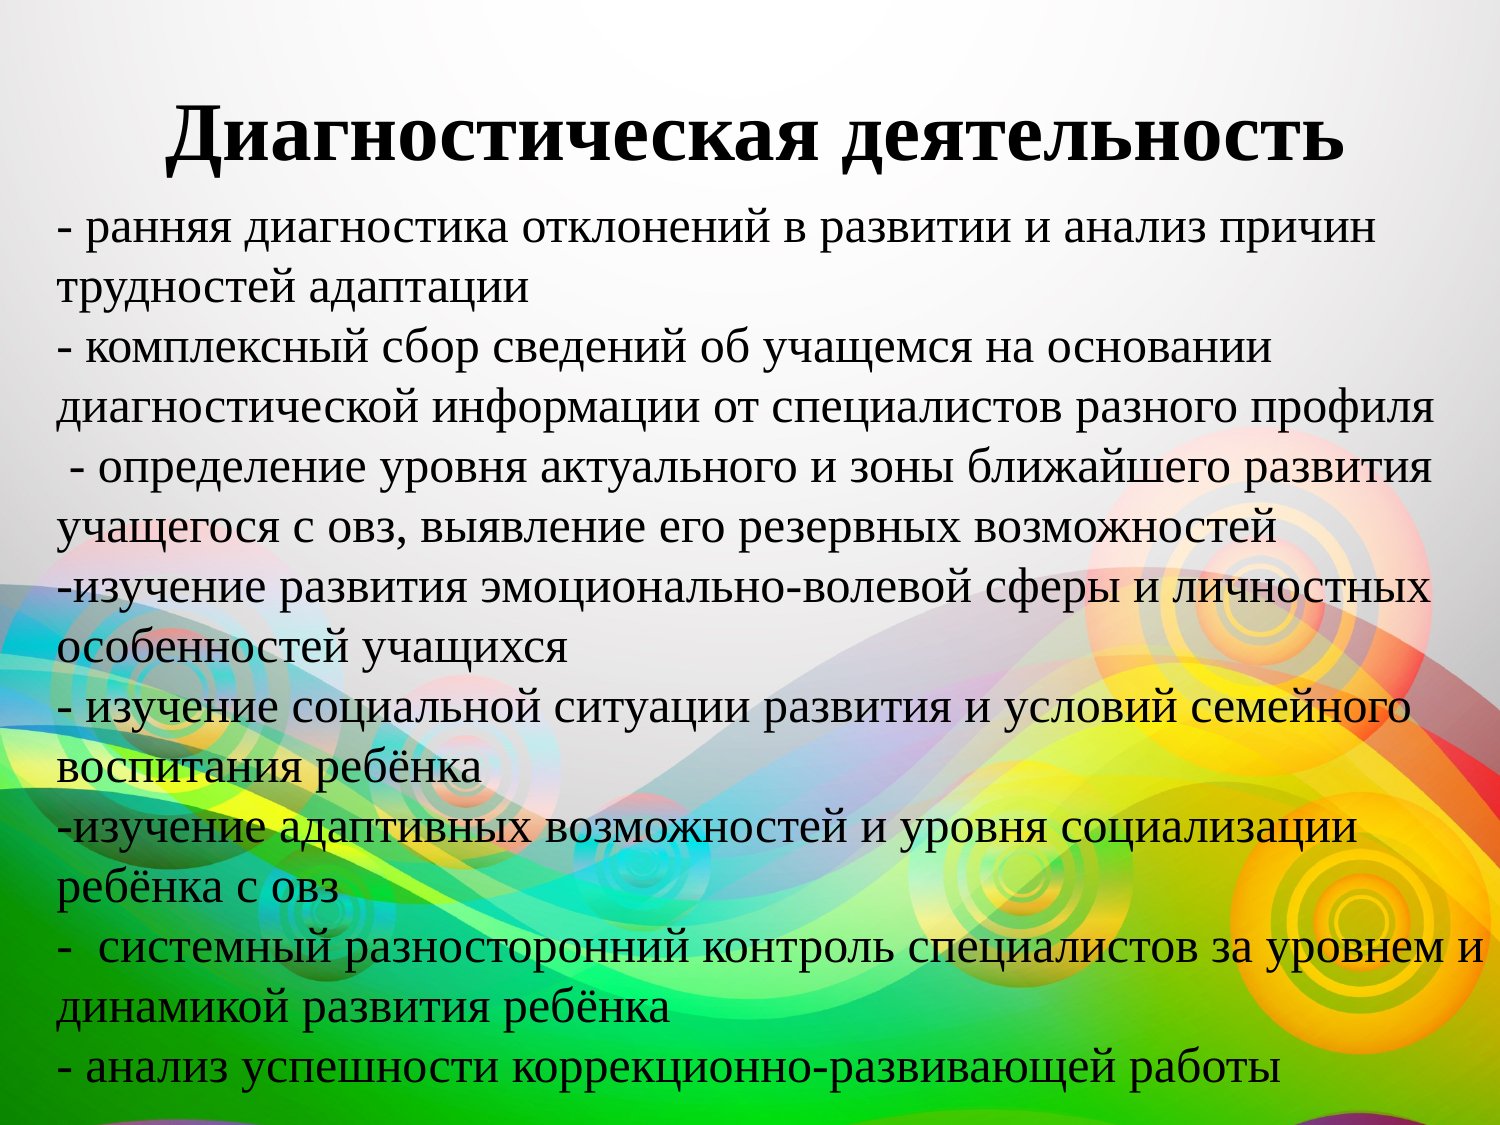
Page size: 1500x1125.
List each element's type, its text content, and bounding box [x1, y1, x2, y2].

list Диагностическая деятельность [118, 66, 1394, 185]
title - ранняя диагностика отклонений в развитии и анализ причин трудностей адаптации - комплексный сбор сведений об учащемся на основании диагностической информации от специалистов разного профиля - определение уровня актуального и зоны ближайшего развития учащегося с овз, выявление его резервных возможностей -изучение развития эмоционально-­волевой сферы и личностных особенностей учащихся - изучение социальной ситуации развития и условий семейного воспитания ребёнка -изучение адаптивных возможностей и уровня социализации ребёнка с овз - системный разносторонний контроль специалистов за уровнем и динамикой развития ребёнка - анализ успешности коррекционно-­развивающей работы [41, 184, 1500, 1125]
picture [0, 0, 1500, 1125]
